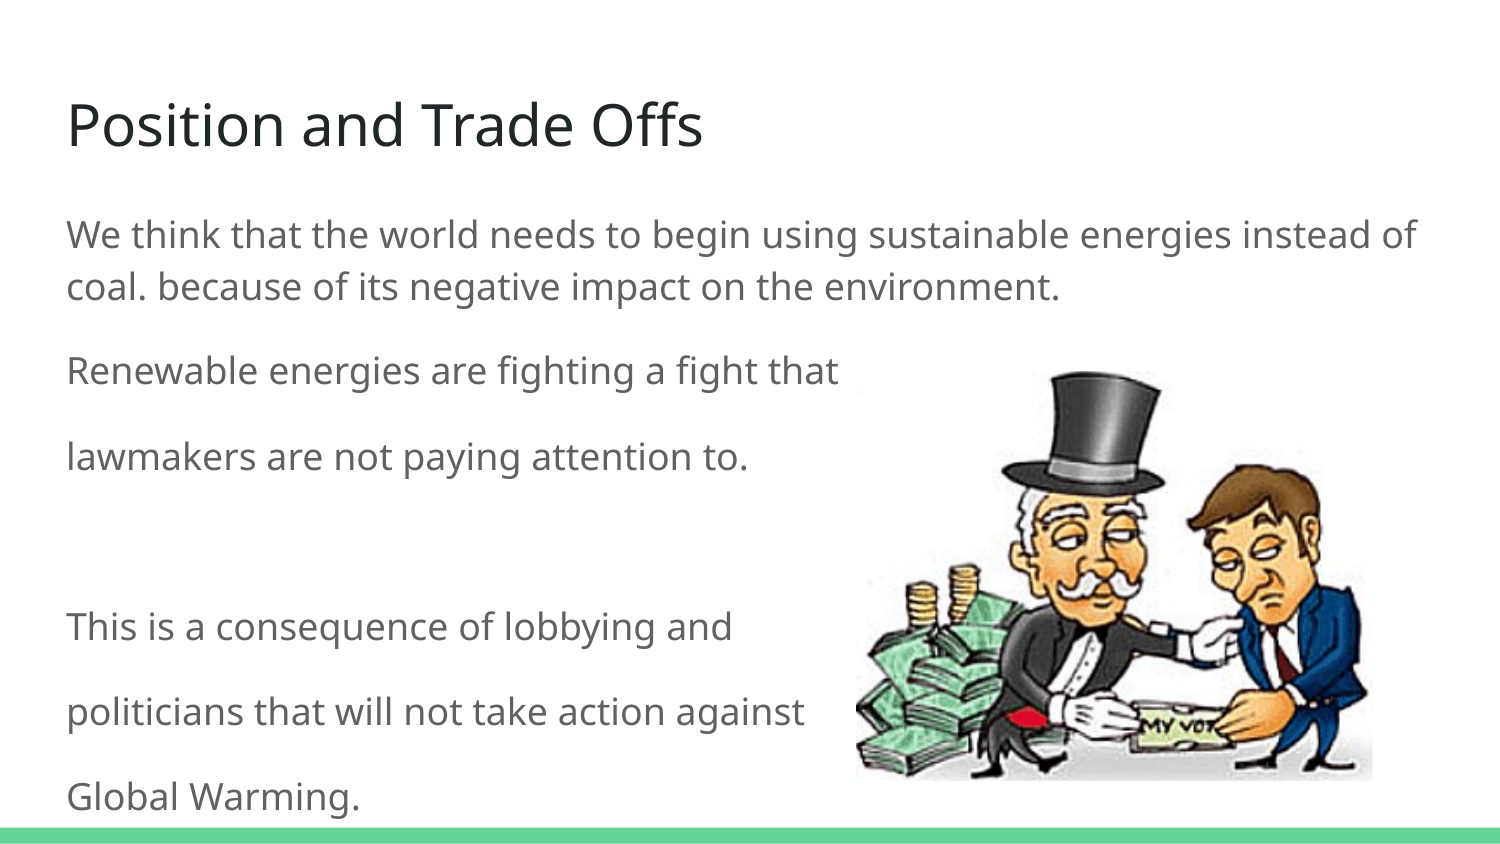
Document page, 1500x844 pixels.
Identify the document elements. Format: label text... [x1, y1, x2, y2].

list We think that the world needs to begin using sustainable energies instead of coal. because of its negative impact on the environment. Renewable energies are fighting a fight that lawmakers are not paying attention to. This is a consequence of lobbying and politicians that will not take action against Global Warming. [51, 189, 1449, 750]
picture [856, 370, 1390, 796]
title Position and Trade Offs [51, 72, 1449, 167]
